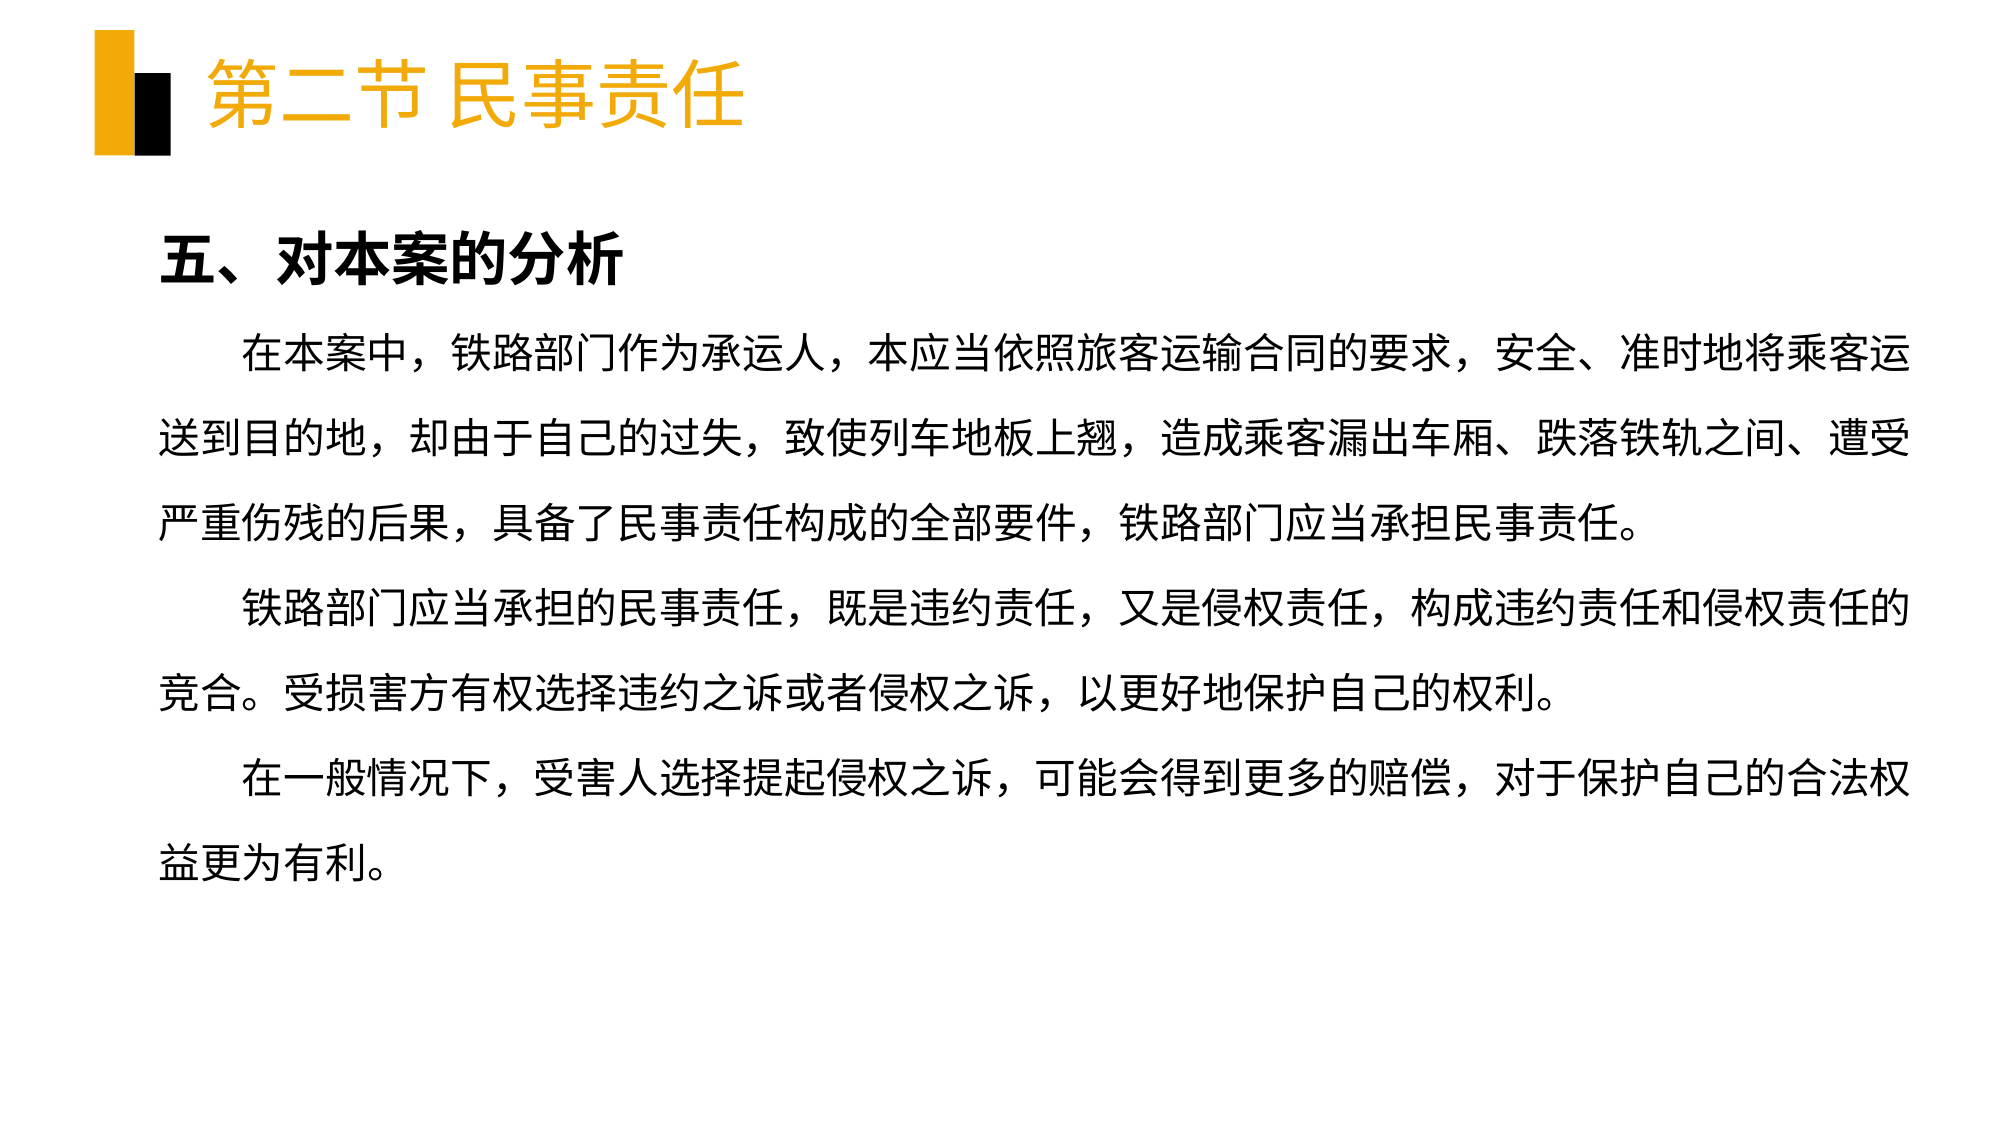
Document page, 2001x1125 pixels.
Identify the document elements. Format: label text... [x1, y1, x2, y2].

title 第二节 民事责任 [189, 29, 1903, 156]
list 五、对本案的分析 在本案中，铁路部门作为承运人，本应当依照旅客运输合同的要求，安全、准时地将乘客运送到目的地，却由于自己的过失，致使列车地板上翘，造成乘客漏出车厢、跌落铁轨之间、遭受严重伤残的后果，具备了民事责任构成的全部要件，铁路部门应当承担民事责任。 铁路部门应当承担的民事责任，既是违约责任，又是侵权责任，构成违约责任和侵权责任的竞合。受损害方有权选择违约之诉或者侵权之诉，以更好地保护自己的权利。 在一般情况下，受害人选择提起侵权之诉，可能会得到更多的赔偿，对于保护自己的合法权益更为有利。 [96, 165, 1944, 905]
